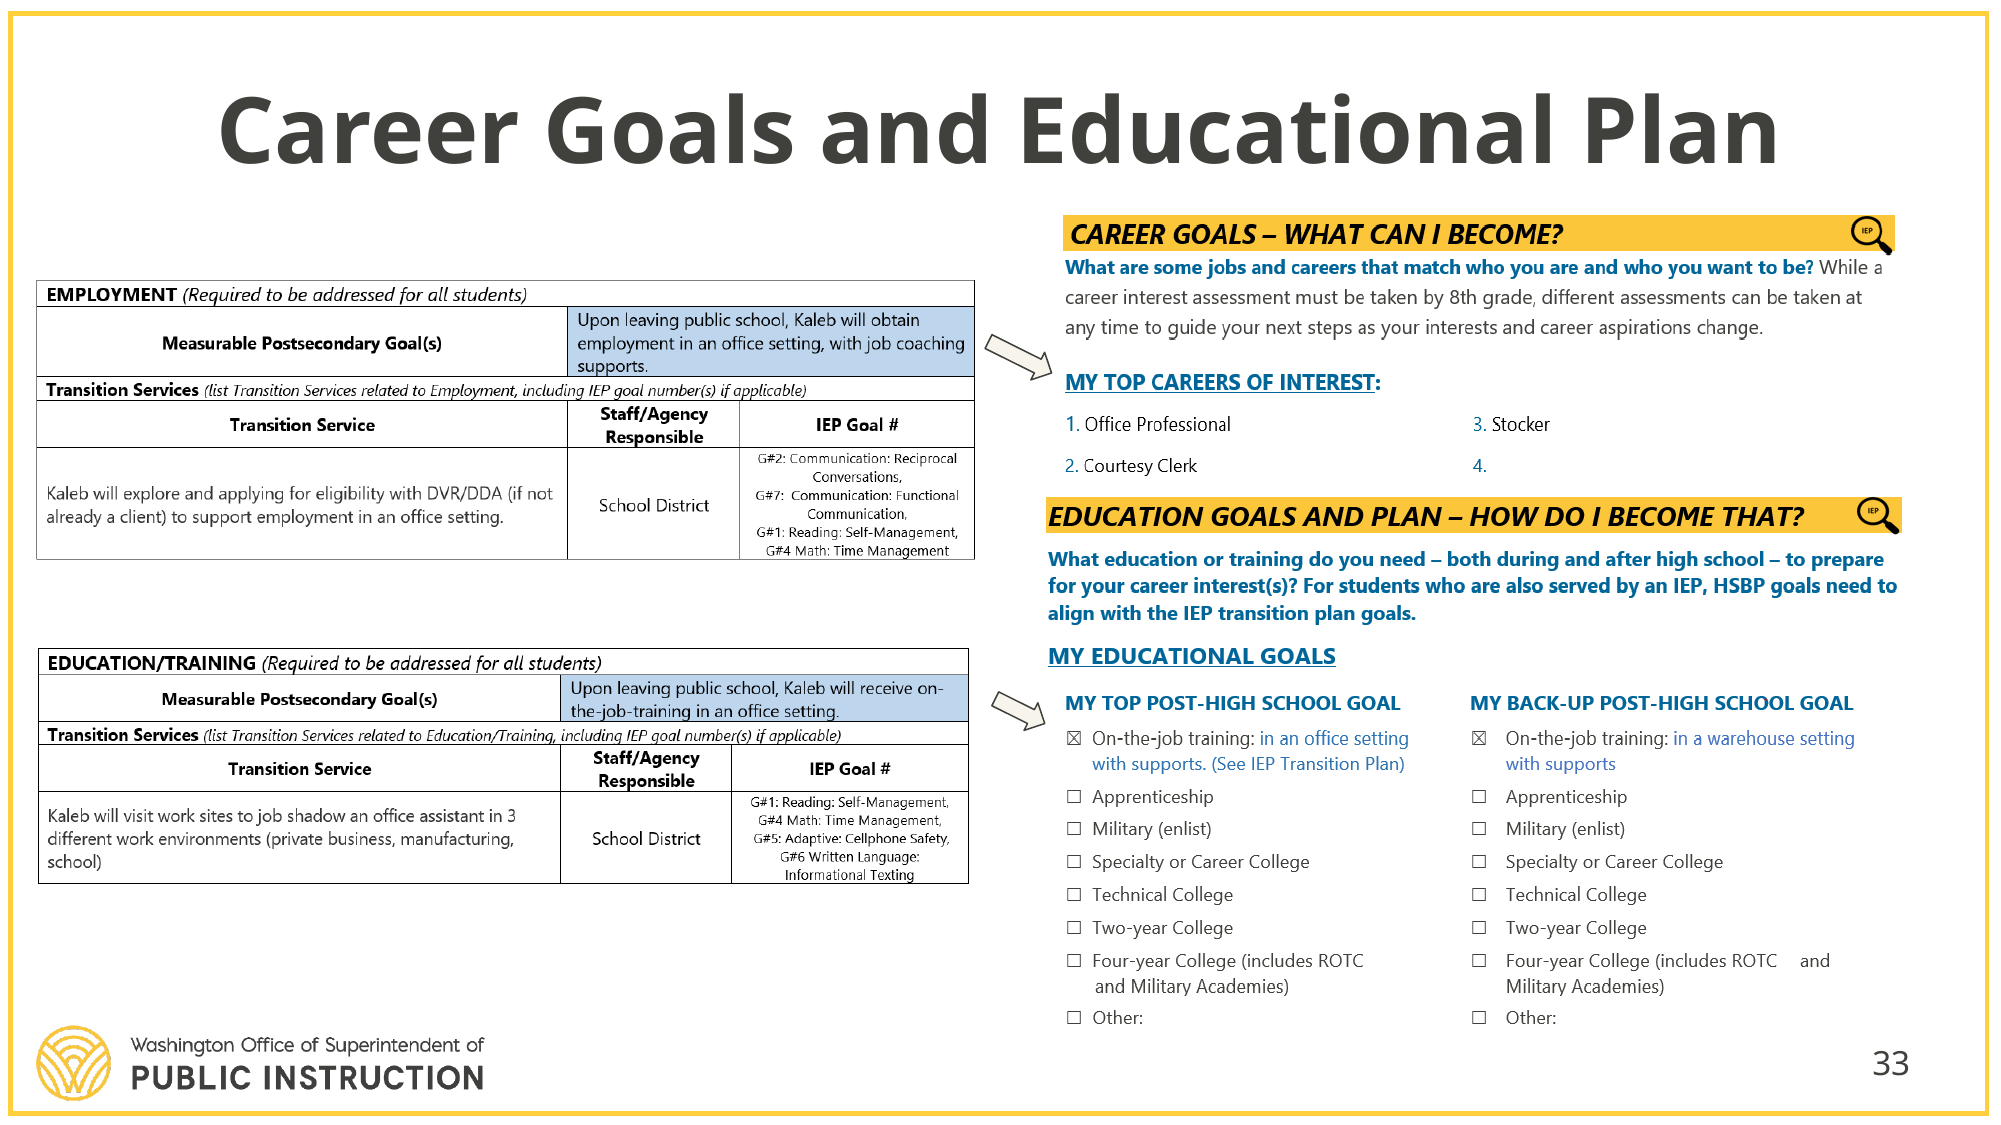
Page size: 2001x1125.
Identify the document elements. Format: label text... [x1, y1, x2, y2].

picture [32, 276, 982, 561]
picture [36, 1025, 485, 1101]
picture [29, 640, 974, 888]
text_box [985, 334, 1045, 380]
picture [1050, 198, 1915, 483]
text_box [991, 691, 1017, 719]
picture [1023, 493, 1908, 1035]
slide_number 33 [1857, 1034, 1963, 1095]
title Career Goals and Educational Plan [137, 25, 1863, 243]
